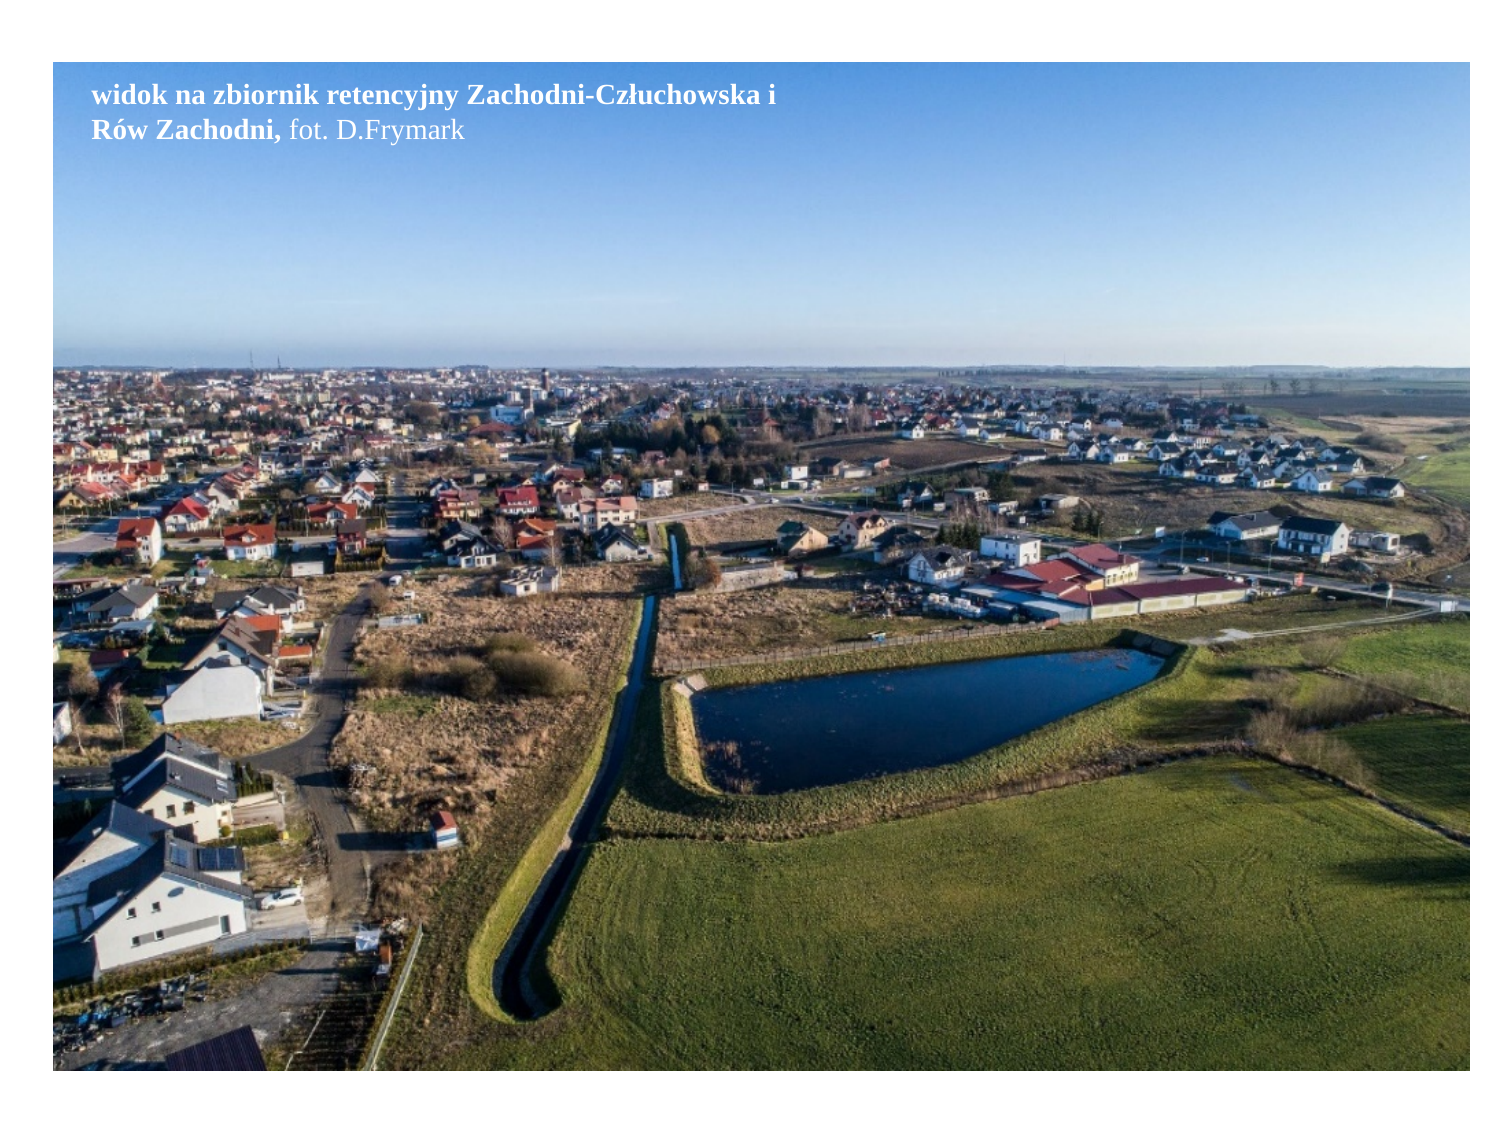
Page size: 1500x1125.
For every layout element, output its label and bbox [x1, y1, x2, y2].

list [52, 62, 1471, 1071]
